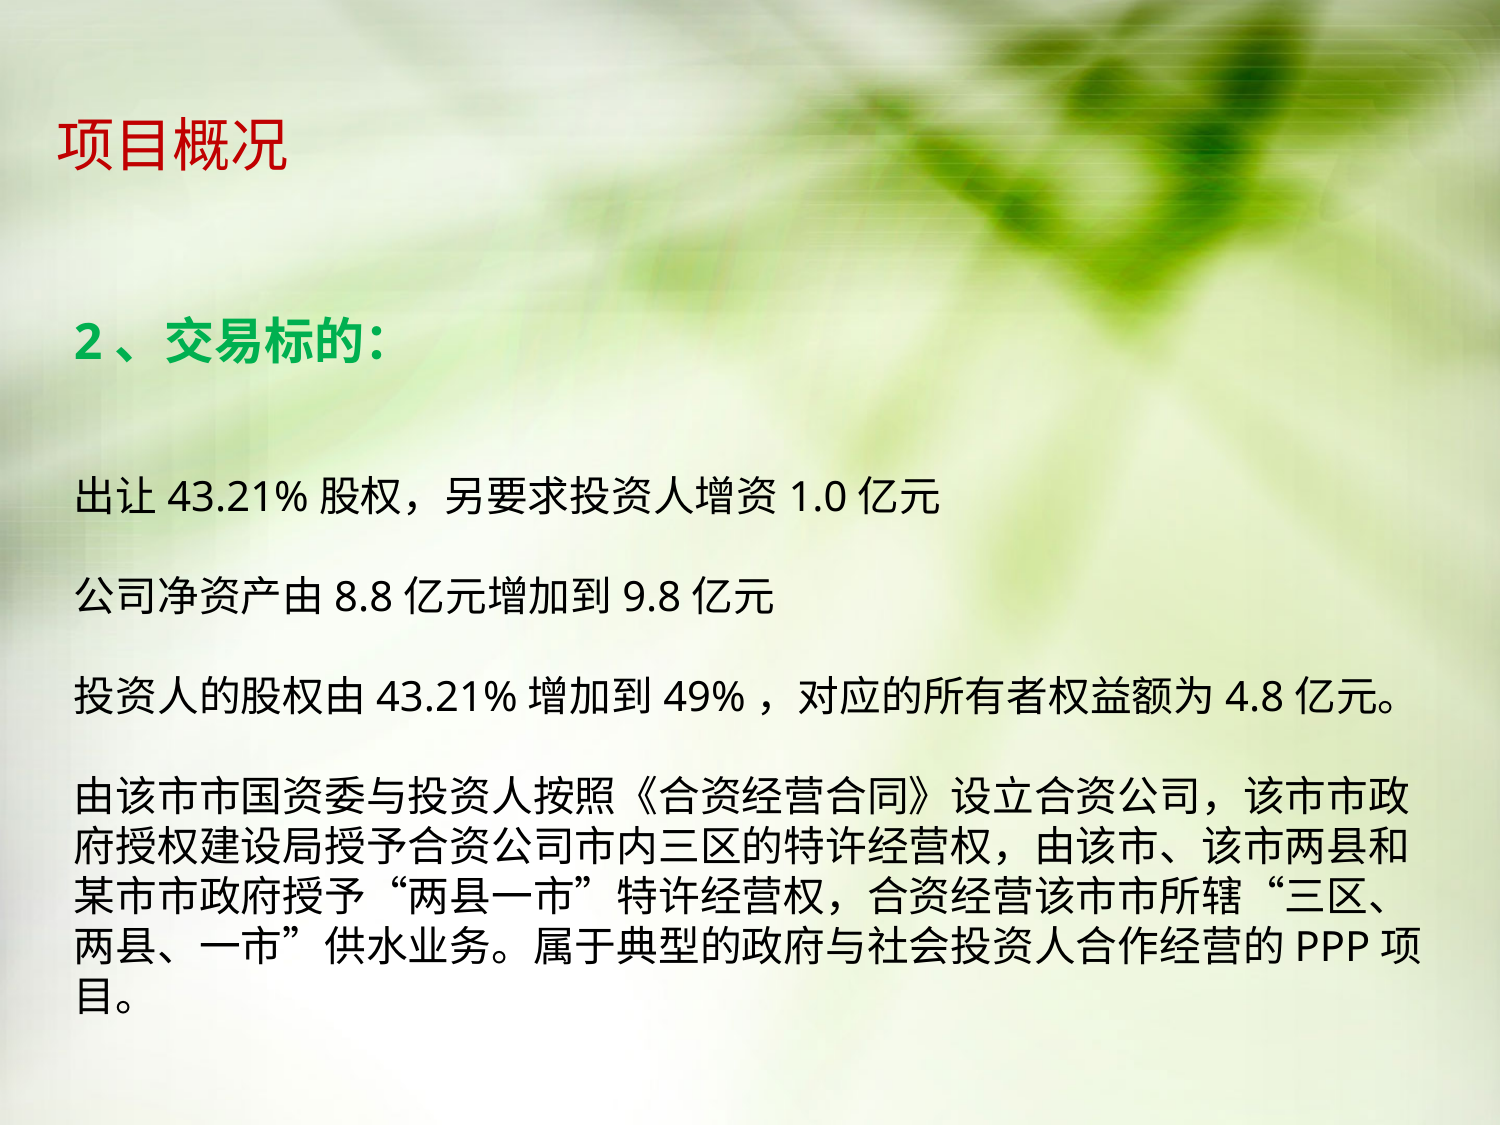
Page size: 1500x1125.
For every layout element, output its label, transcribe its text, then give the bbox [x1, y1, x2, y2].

picture [0, 0, 1500, 1125]
text_box 2、交易标的： 出让43.21%股权，另要求投资人增资1.0亿元 公司净资产由8.8亿元增加到9.8亿元 投资人的股权由43.21%增加到49%，对应的所有者权益额为4.8亿元。 由该市市国资委与投资人按照《合资经营合同》设立合资公司，该市市政府授权建设局授予合资公司市内三区的特许经营权，由该市、该市两县和某市市政府授予“两县一市”特许经营权，合资经营该市市所辖“三区、两县、一市”供水业务。属于典型的政府与社会投资人合作经营的PPP项目。 [58, 302, 1442, 1028]
text_box 项目概况 [41, 100, 502, 186]
